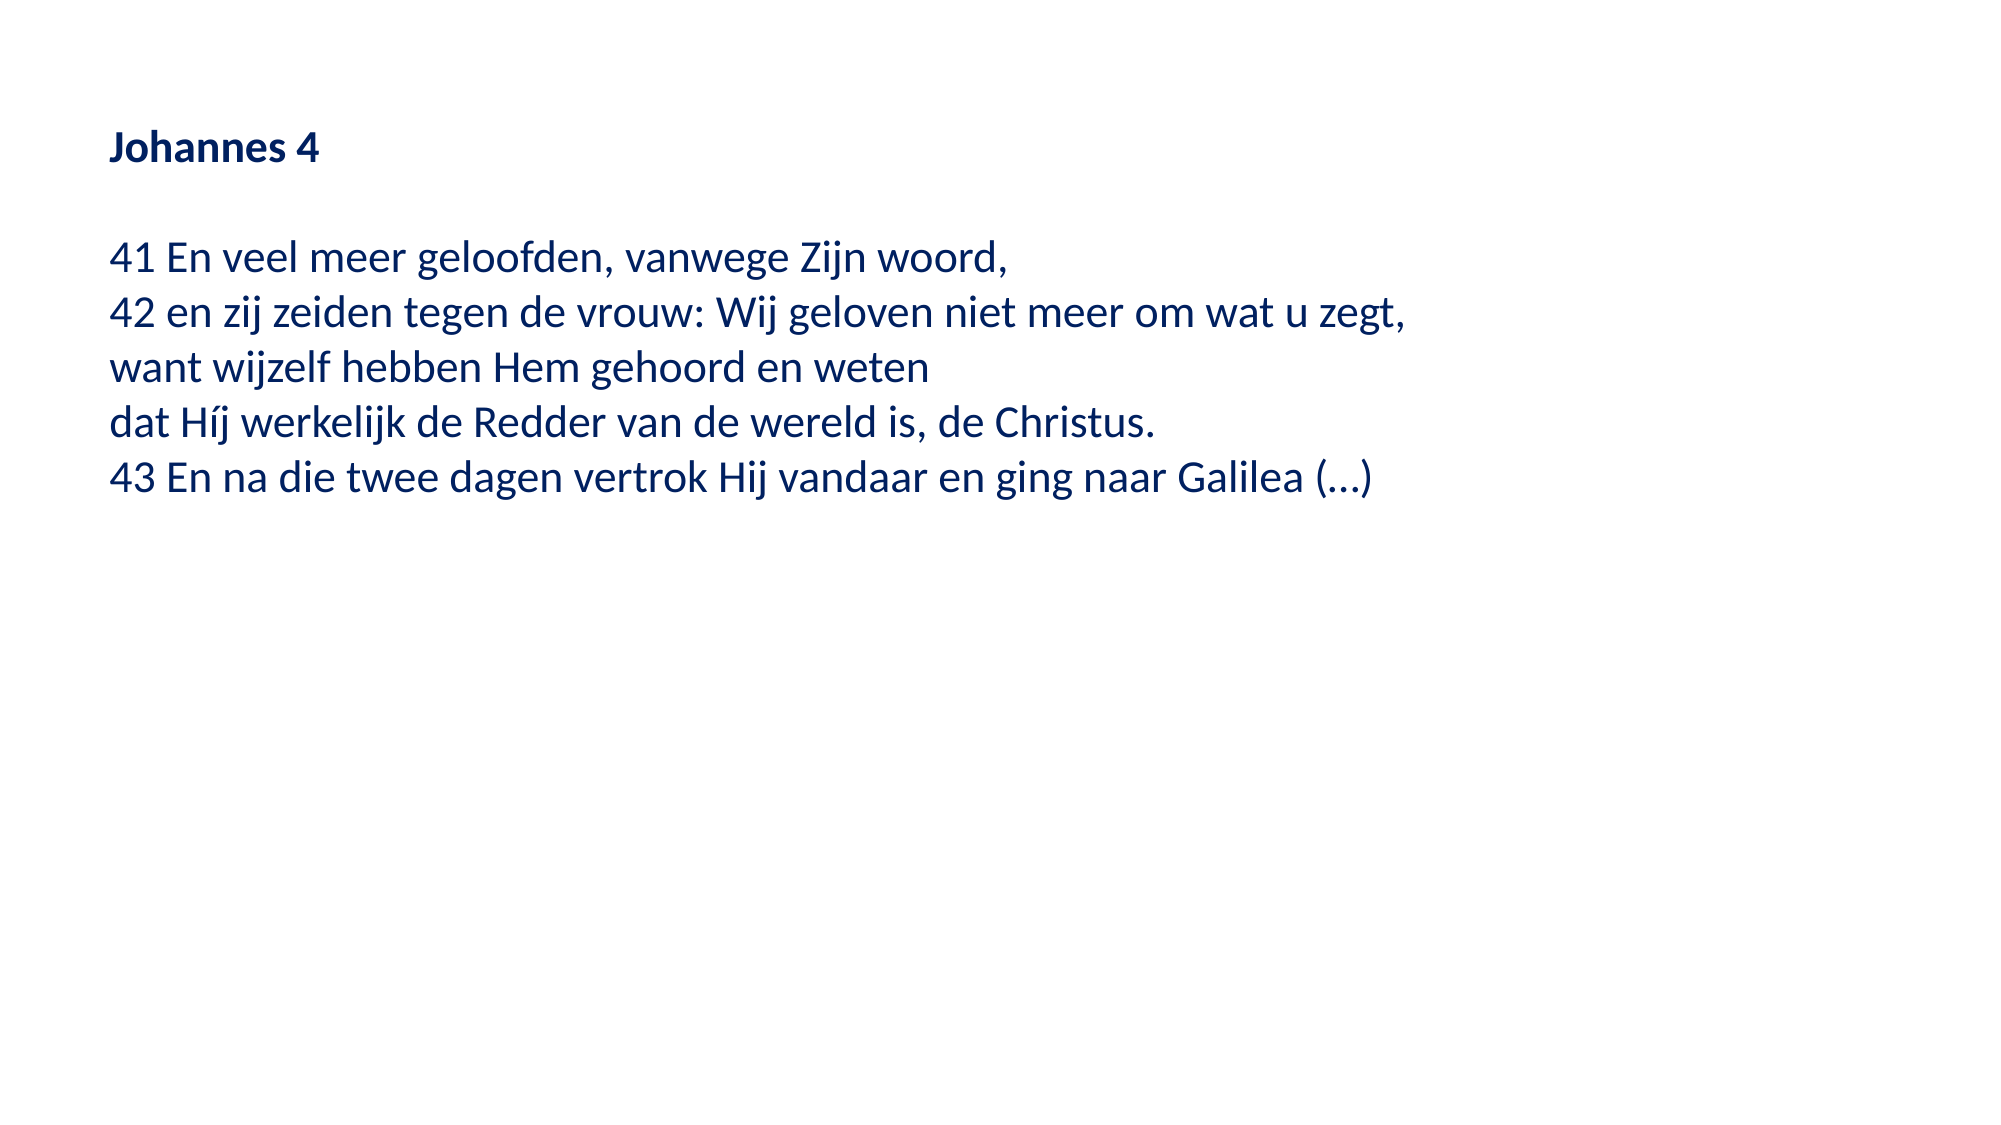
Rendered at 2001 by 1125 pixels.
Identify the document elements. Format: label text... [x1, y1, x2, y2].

text_box Johannes 4 41 En veel meer geloofden, vanwege Zijn woord, 42 en zij zeiden tegen de vrouw: Wij geloven niet meer om wat u zegt, want wijzelf hebben Hem gehoord en weten dat Híj werkelijk de Redder van de wereld is, de Christus. 43 En na die twee dagen vertrok Hij vandaar en ging naar Galilea (…) [94, 109, 1947, 509]
